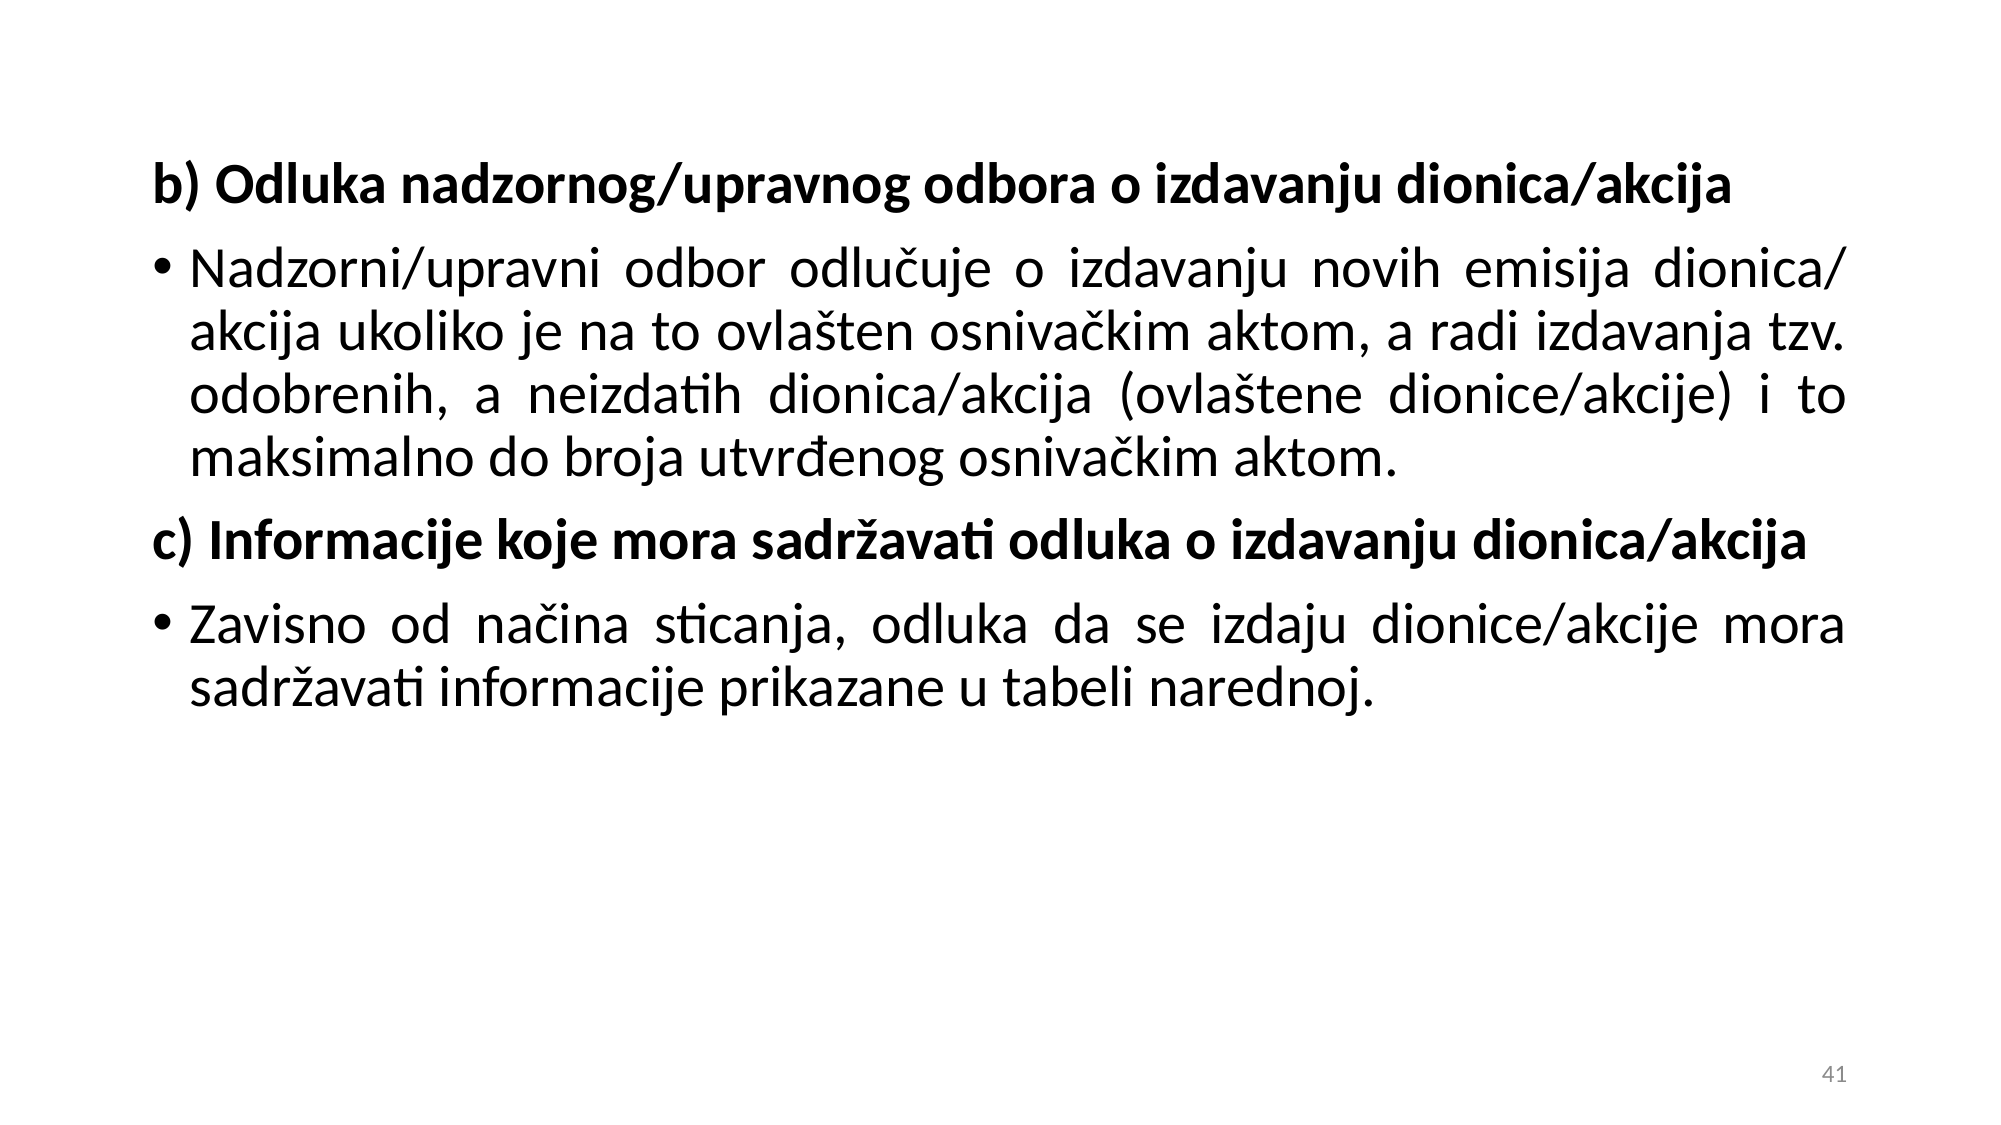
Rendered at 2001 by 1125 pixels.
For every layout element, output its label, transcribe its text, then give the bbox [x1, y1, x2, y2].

list b) Odluka nadzornog/upravnog odbora o izdavanju dionica/akcija Nadzorni/upravni odbor odlučuje o izdavanju novih emisija dionica/ akcija ukoliko je na to ovlašten osnivačkim aktom, a radi izdavanja tzv. odobrenih, a neizdatih dionica/akcija (ovlaštene dionice/akcije) i to maksimalno do broja utvrđenog osnivačkim aktom. c) Informacije koje mora sadržavati odluka o izdavanju dionica/akcija Zavisno od načina sticanja, odluka da se izdaju dionice/akcije mora sadržavati informacije prikazane u tabeli narednoj. [137, 145, 1863, 1014]
slide_number 41 [1412, 1042, 1863, 1103]
